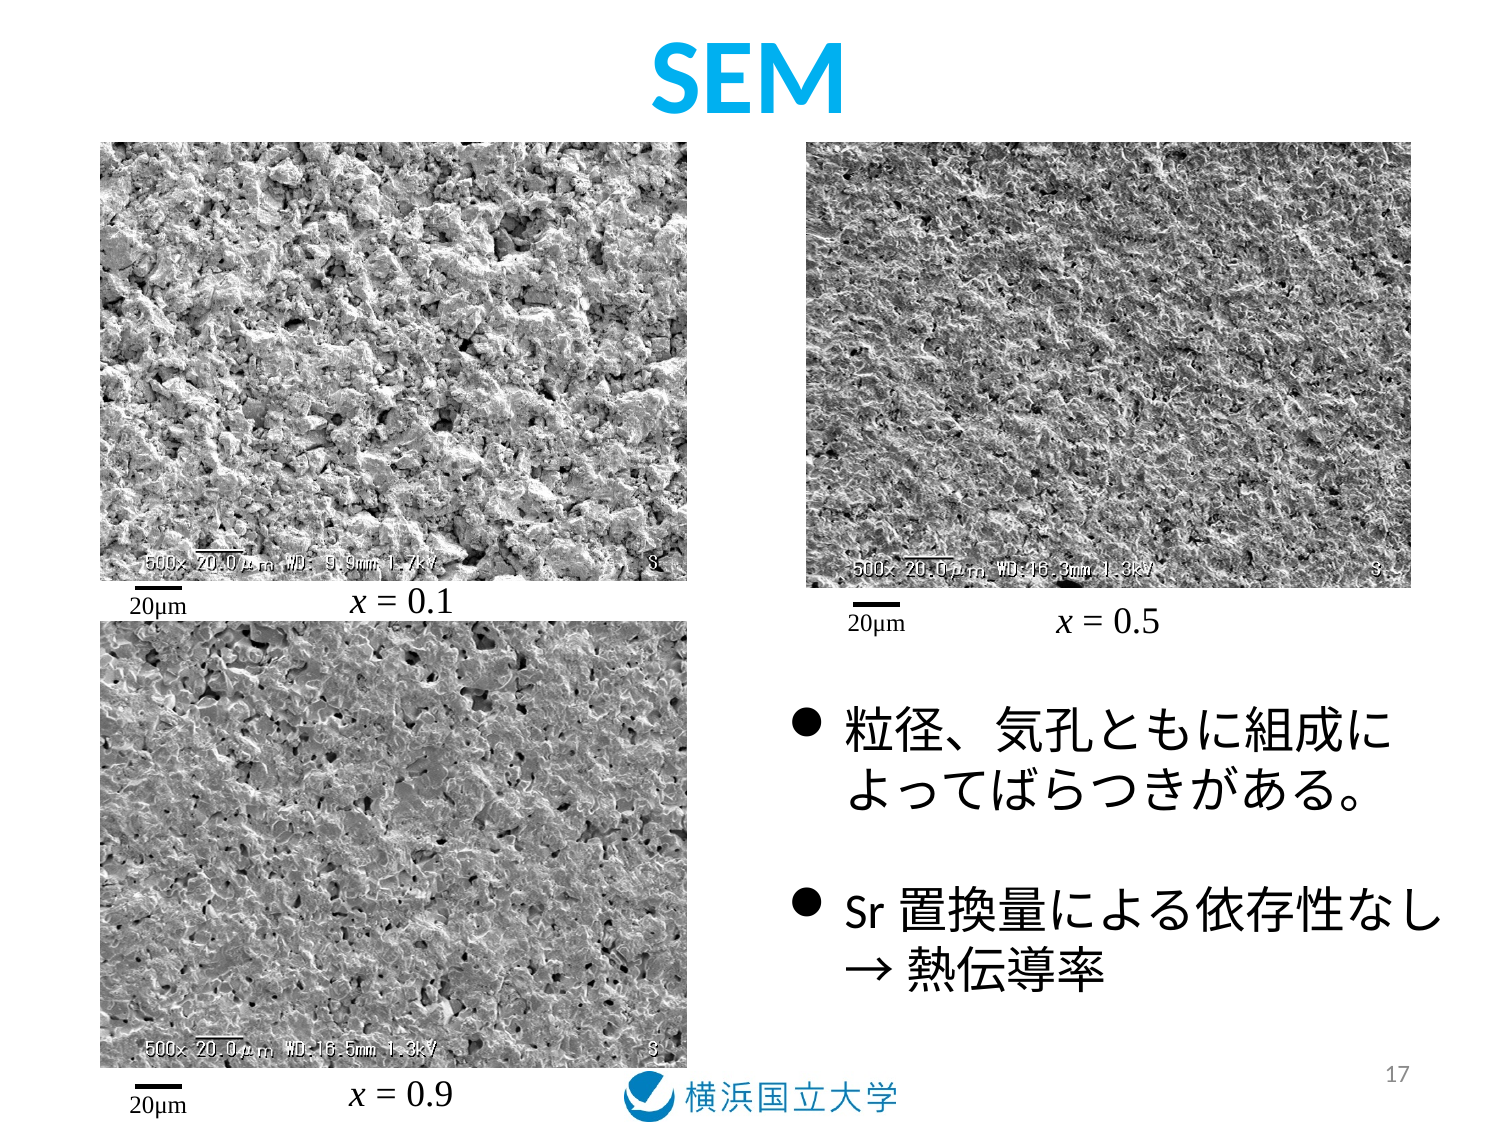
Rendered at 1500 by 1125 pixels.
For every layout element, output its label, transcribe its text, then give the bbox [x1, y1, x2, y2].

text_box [114, 1080, 204, 1125]
title SEM [75, 0, 1425, 143]
slide_number 17 [1074, 1042, 1425, 1103]
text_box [806, 142, 1411, 649]
picture [688, 1071, 897, 1122]
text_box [100, 621, 688, 1122]
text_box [832, 598, 922, 645]
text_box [100, 142, 687, 621]
text_box 粒径、気孔ともに組成によってばらつきがある。 Sr置換量による依存性なし →熱伝導率 [773, 690, 1471, 1006]
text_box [114, 582, 204, 629]
